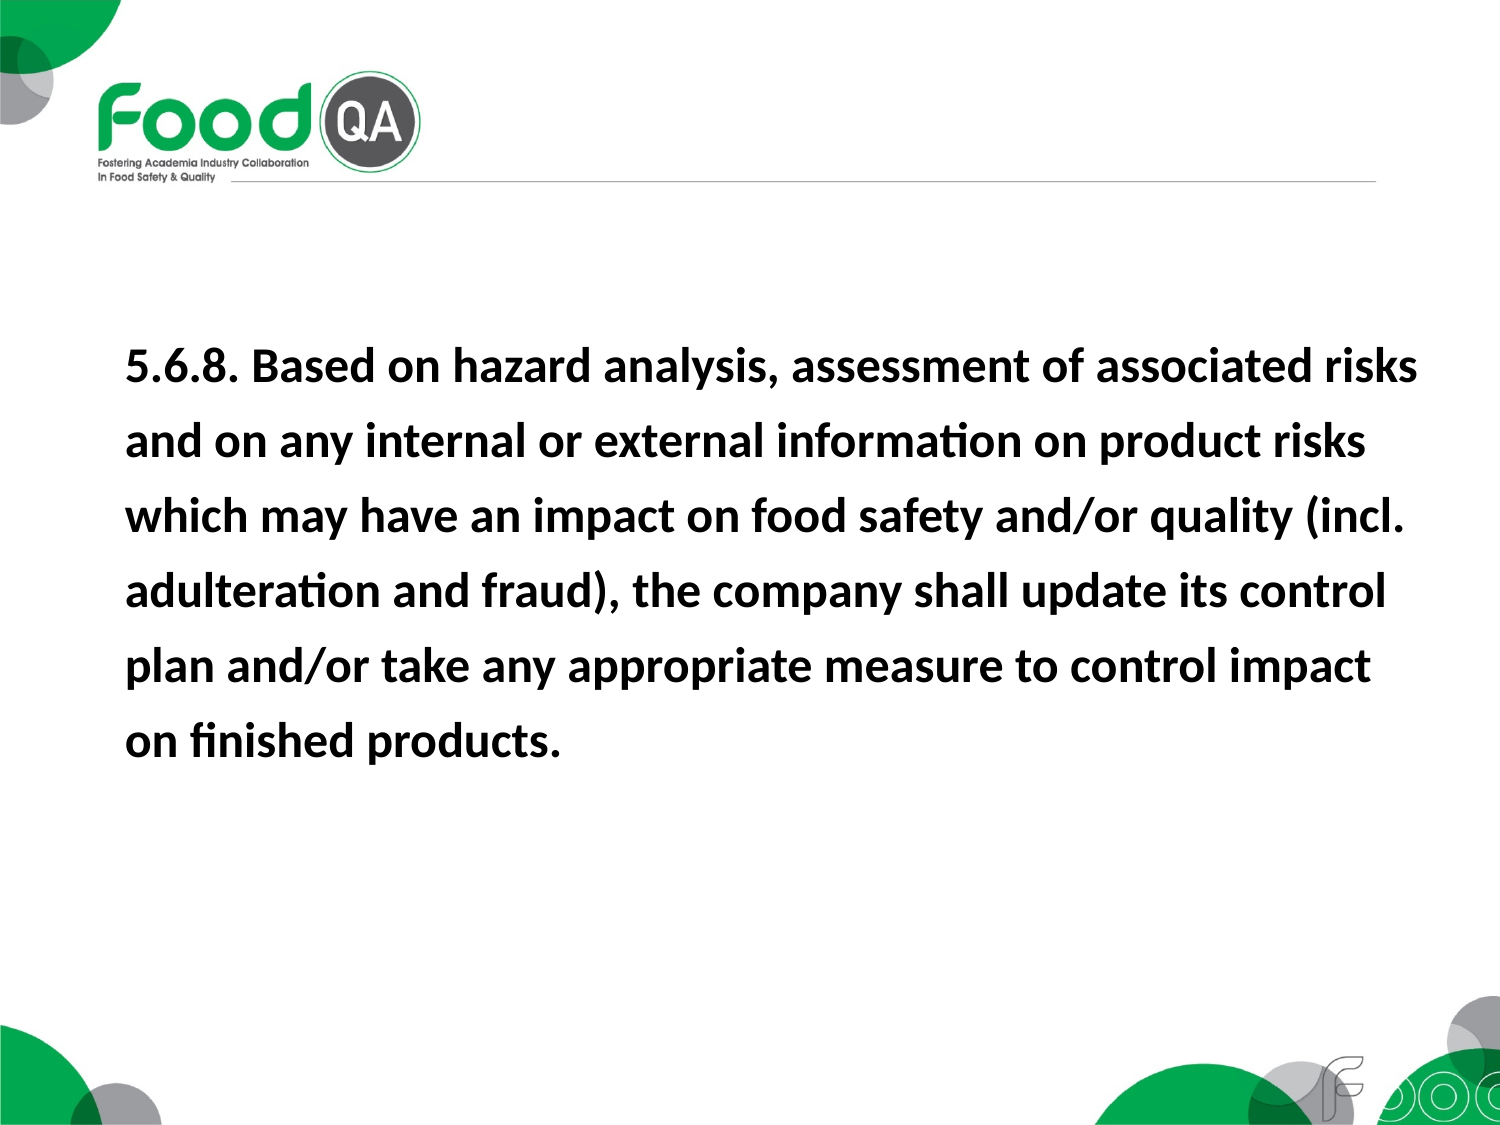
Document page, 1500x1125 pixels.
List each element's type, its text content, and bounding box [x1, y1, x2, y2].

subtitle 5.6.8. Based on hazard analysis, assessment of associated risks and on any internal or external information on product risks which may have an impact on food safety and/or quality (incl. adulteration and fraud), the company shall update its control plan and/or take any appropriate measure to control impact on finished products. [109, 224, 1450, 983]
picture [0, 984, 1500, 1125]
picture [0, 0, 1497, 188]
